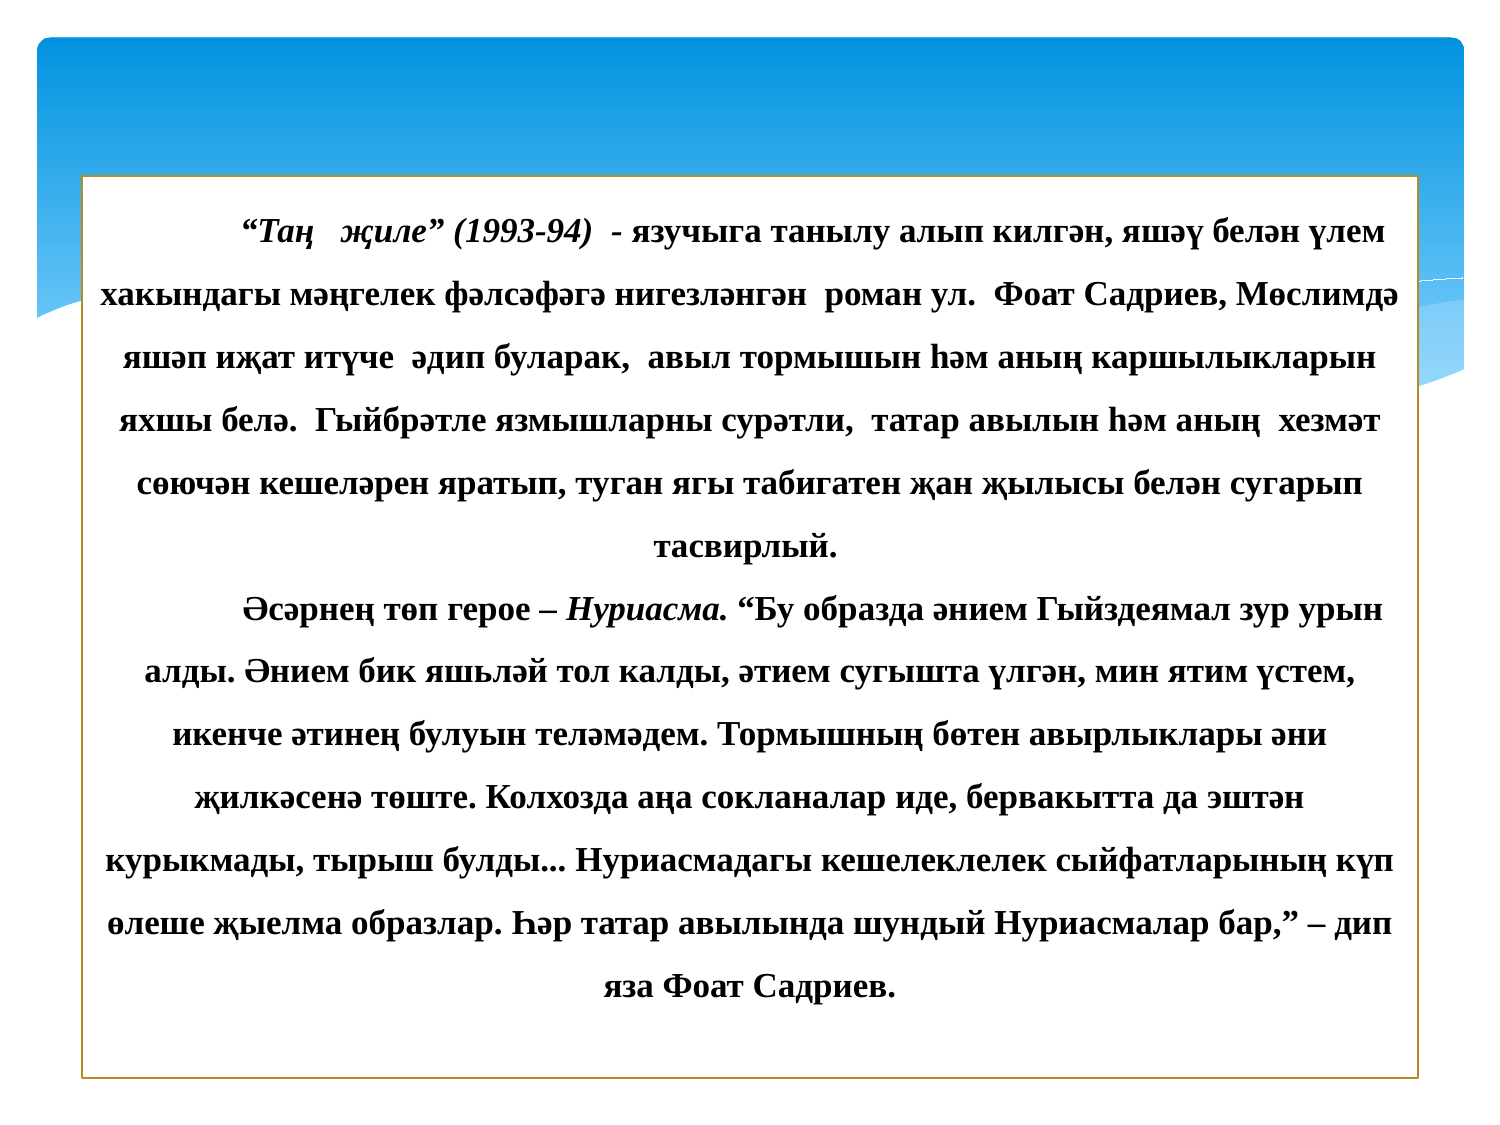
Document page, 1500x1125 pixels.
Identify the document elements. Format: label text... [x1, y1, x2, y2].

title “Таң җиле” (1993-94) - язучыга танылу алып килгән, яшәү белән үлем хакындагы мәңгелек фәлсәфәгә нигезләнгән роман ул. Фоат Садриев, Мөслимдә яшәп иҗат итүче әдип буларак, авыл тормышын һәм аның каршылыкларын яхшы белә. Гыйбрәтле язмышларны сурәтли, татар авылын һәм аның хезмәт сөючән кешеләрен яратып, туган ягы табигатен җан җылысы белән сугарып тасвирлый. Әсәрнең төп герое – Нуриасма. “Бу образда әнием Гыйздеямал зур урын алды. Әнием бик яшьләй тол калды, әтием сугышта үлгән, мин ятим үстем, икенче әтинең булуын теләмәдем. Тормышның бөтен авырлыклары әни җилкәсенә төште. Колхозда аңа сокланалар иде, бервакытта да эштән курыкмады, тырыш булды... Нуриасмадагы кешелеклелек сыйфатларының күп өлеше җыелма образлар. Һәр татар авылында шундый Нуриасмалар бар,” – дип яза Фоат Садриев. [81, 175, 1419, 1079]
